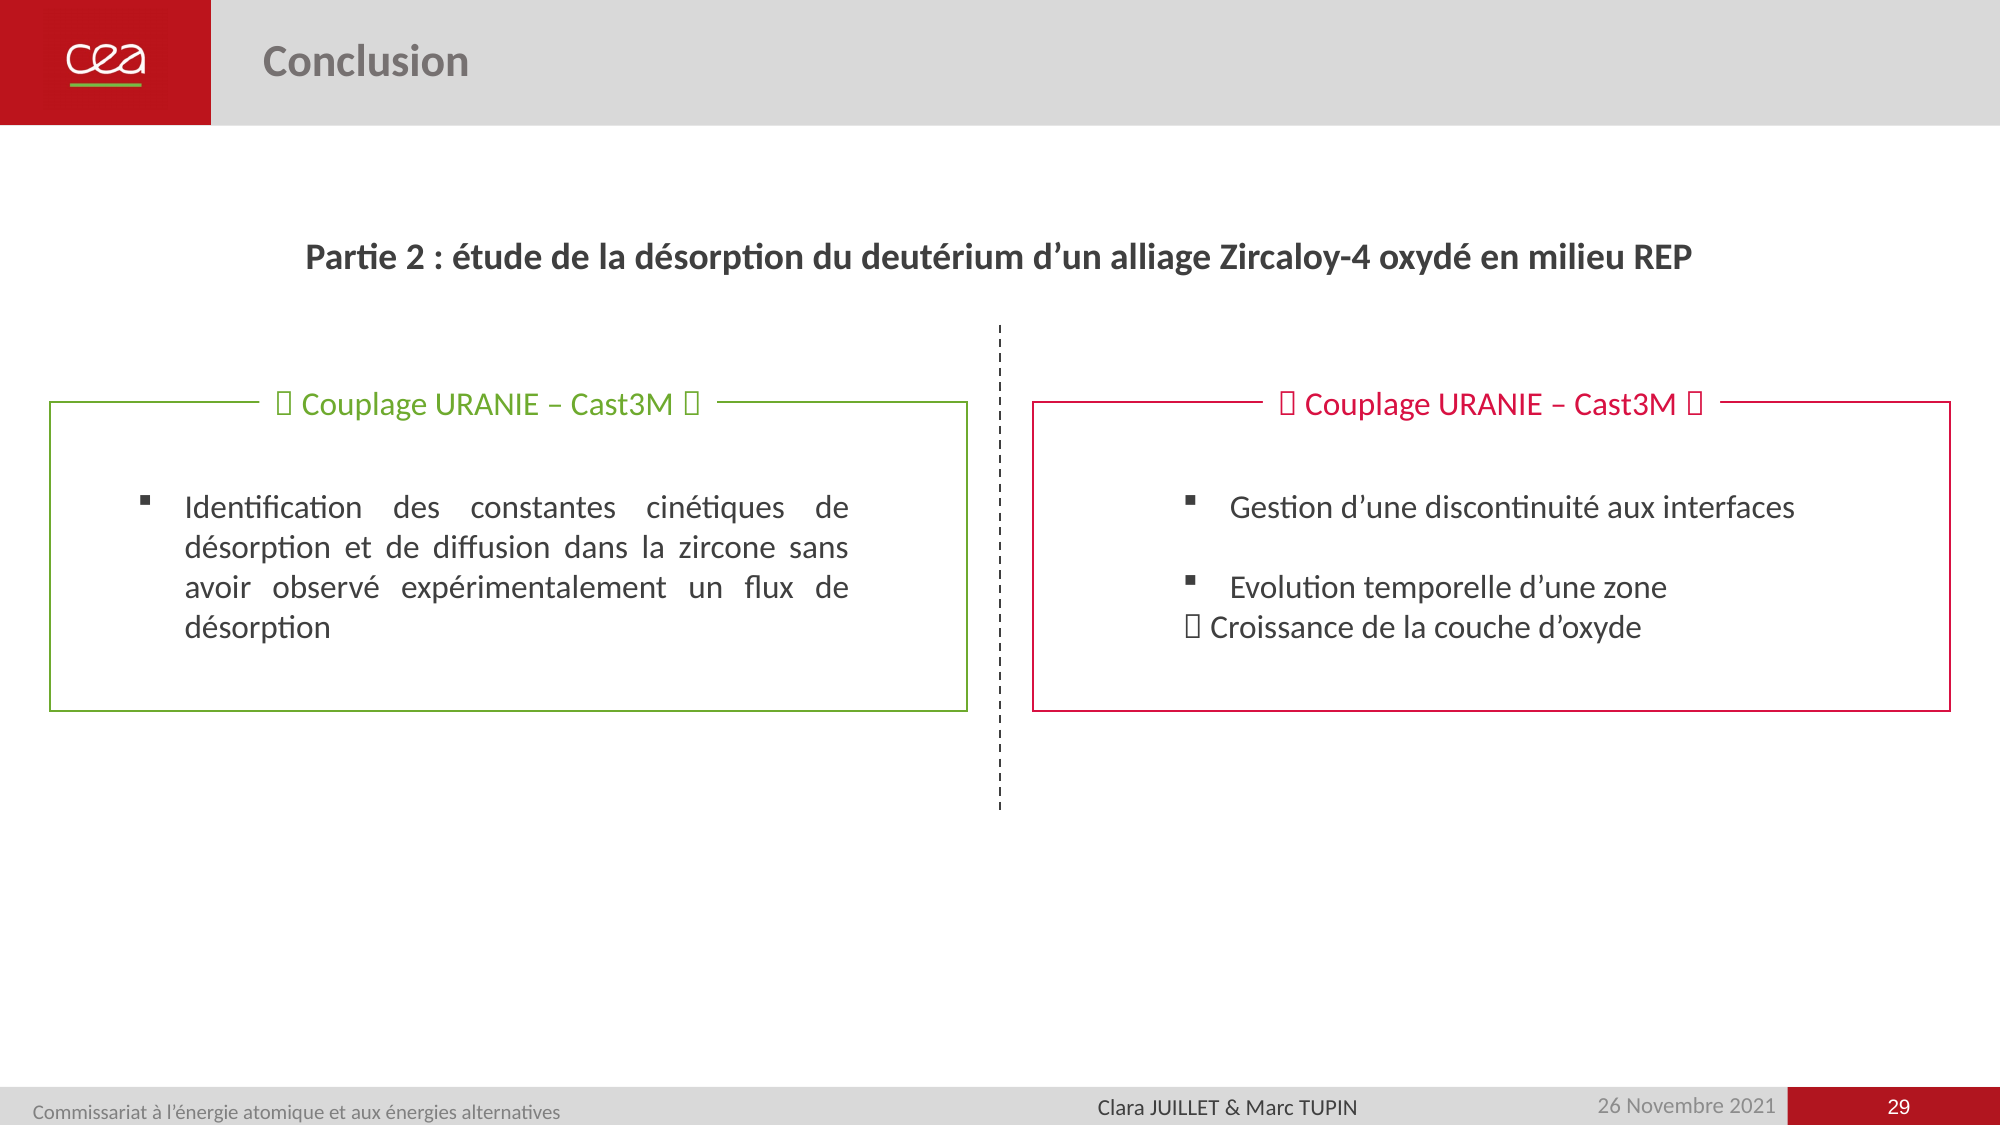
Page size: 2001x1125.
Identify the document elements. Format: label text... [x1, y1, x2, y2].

text_box  Couplage URANIE – Cast3M  [1262, 374, 1721, 430]
text_box Partie 2 : étude de la désorption du deutérium d’un alliage Zircaloy-4 oxydé en milieu REP [290, 224, 1710, 285]
text_box  Couplage URANIE – Cast3M  [259, 374, 717, 430]
title Conclusion [242, 32, 2000, 95]
slide_number 29 [1830, 1093, 1968, 1119]
text_box [1032, 401, 1951, 712]
text_box [49, 401, 968, 712]
picture [43, 8, 168, 110]
